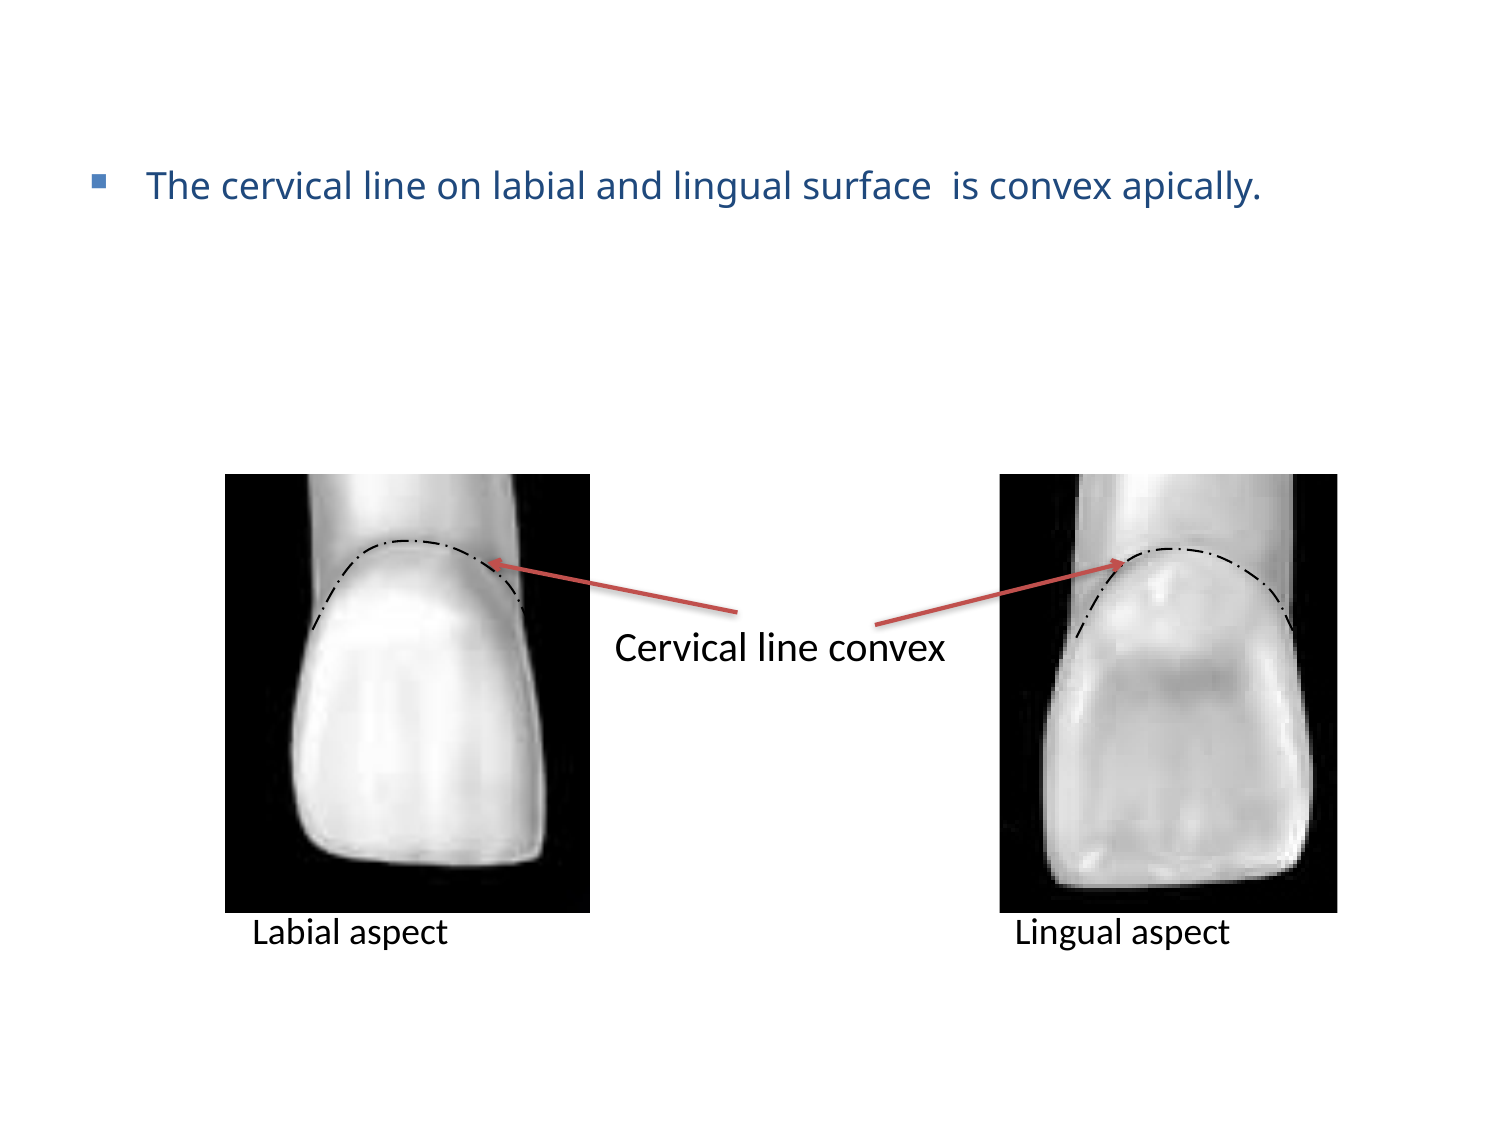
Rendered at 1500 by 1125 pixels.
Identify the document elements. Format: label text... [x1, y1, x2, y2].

text_box The cervical line on labial and lingual surface is convex apically. [74, 49, 1425, 1006]
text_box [224, 474, 1401, 976]
